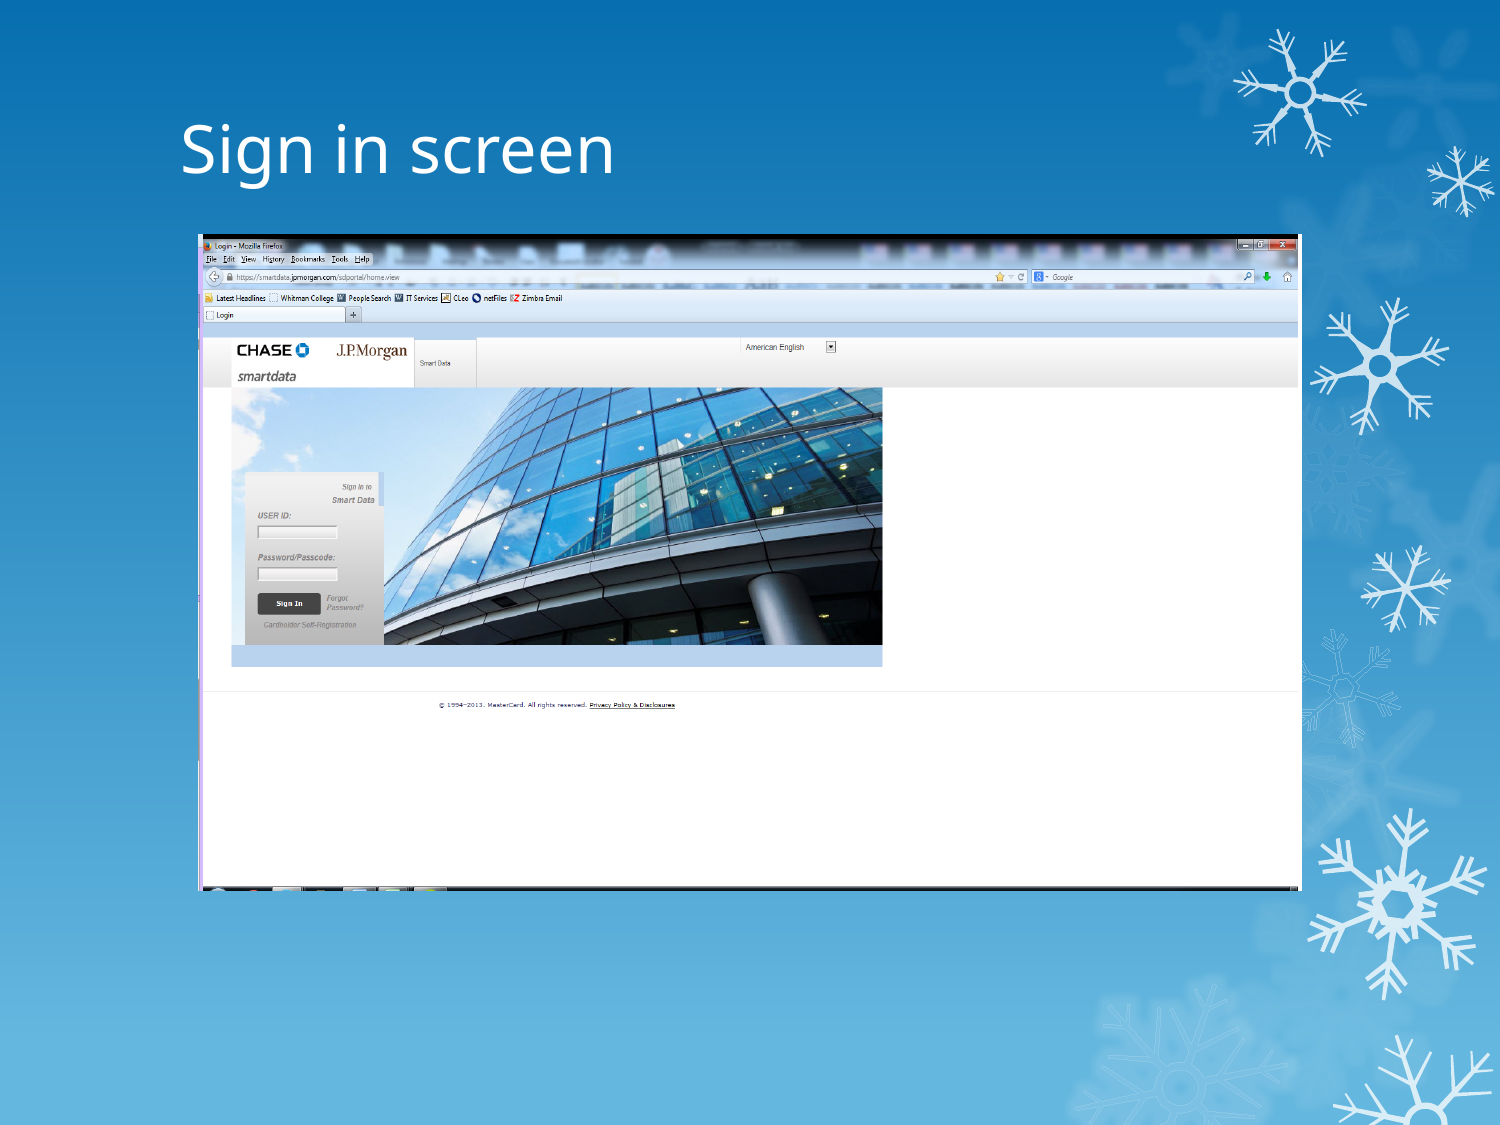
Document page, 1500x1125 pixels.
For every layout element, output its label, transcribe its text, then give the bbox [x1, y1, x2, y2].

title Sign in screen [165, 110, 1335, 263]
picture [198, 233, 1302, 892]
